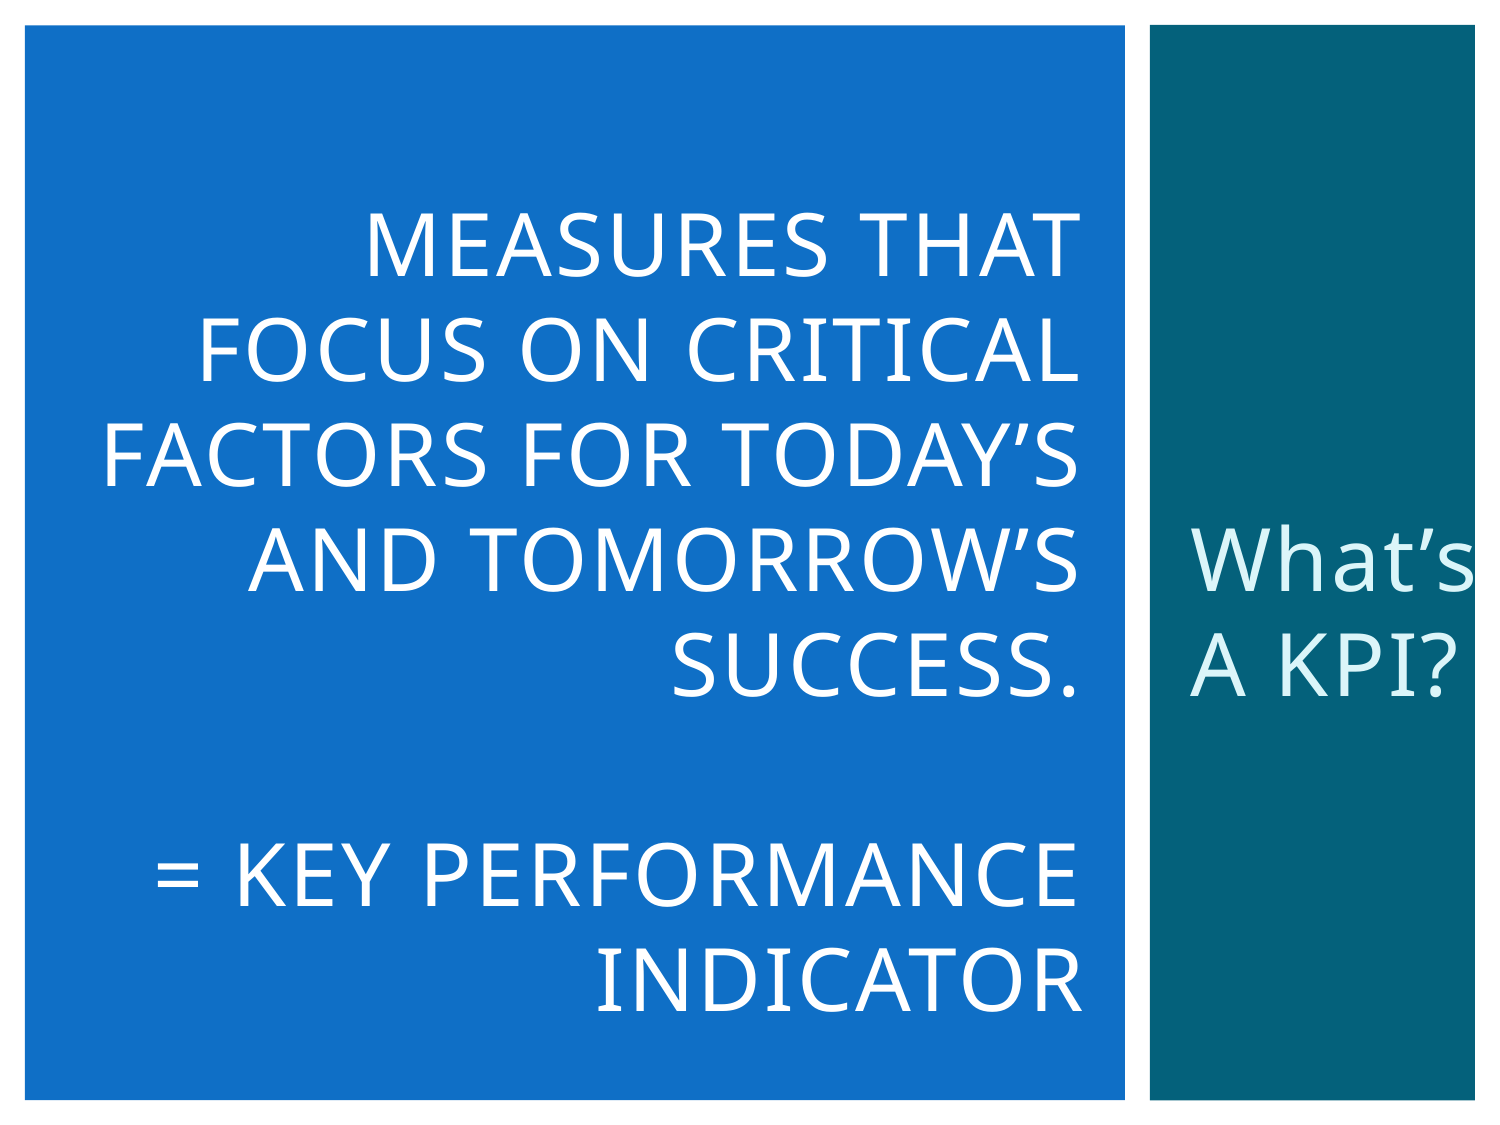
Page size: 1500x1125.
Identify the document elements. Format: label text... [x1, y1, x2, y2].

list What’s A KPI? [1175, 474, 1500, 745]
title Measures that focus on critical factors for today’s and tomorrow’s success. = Key Performance Indicator [62, 474, 1100, 745]
